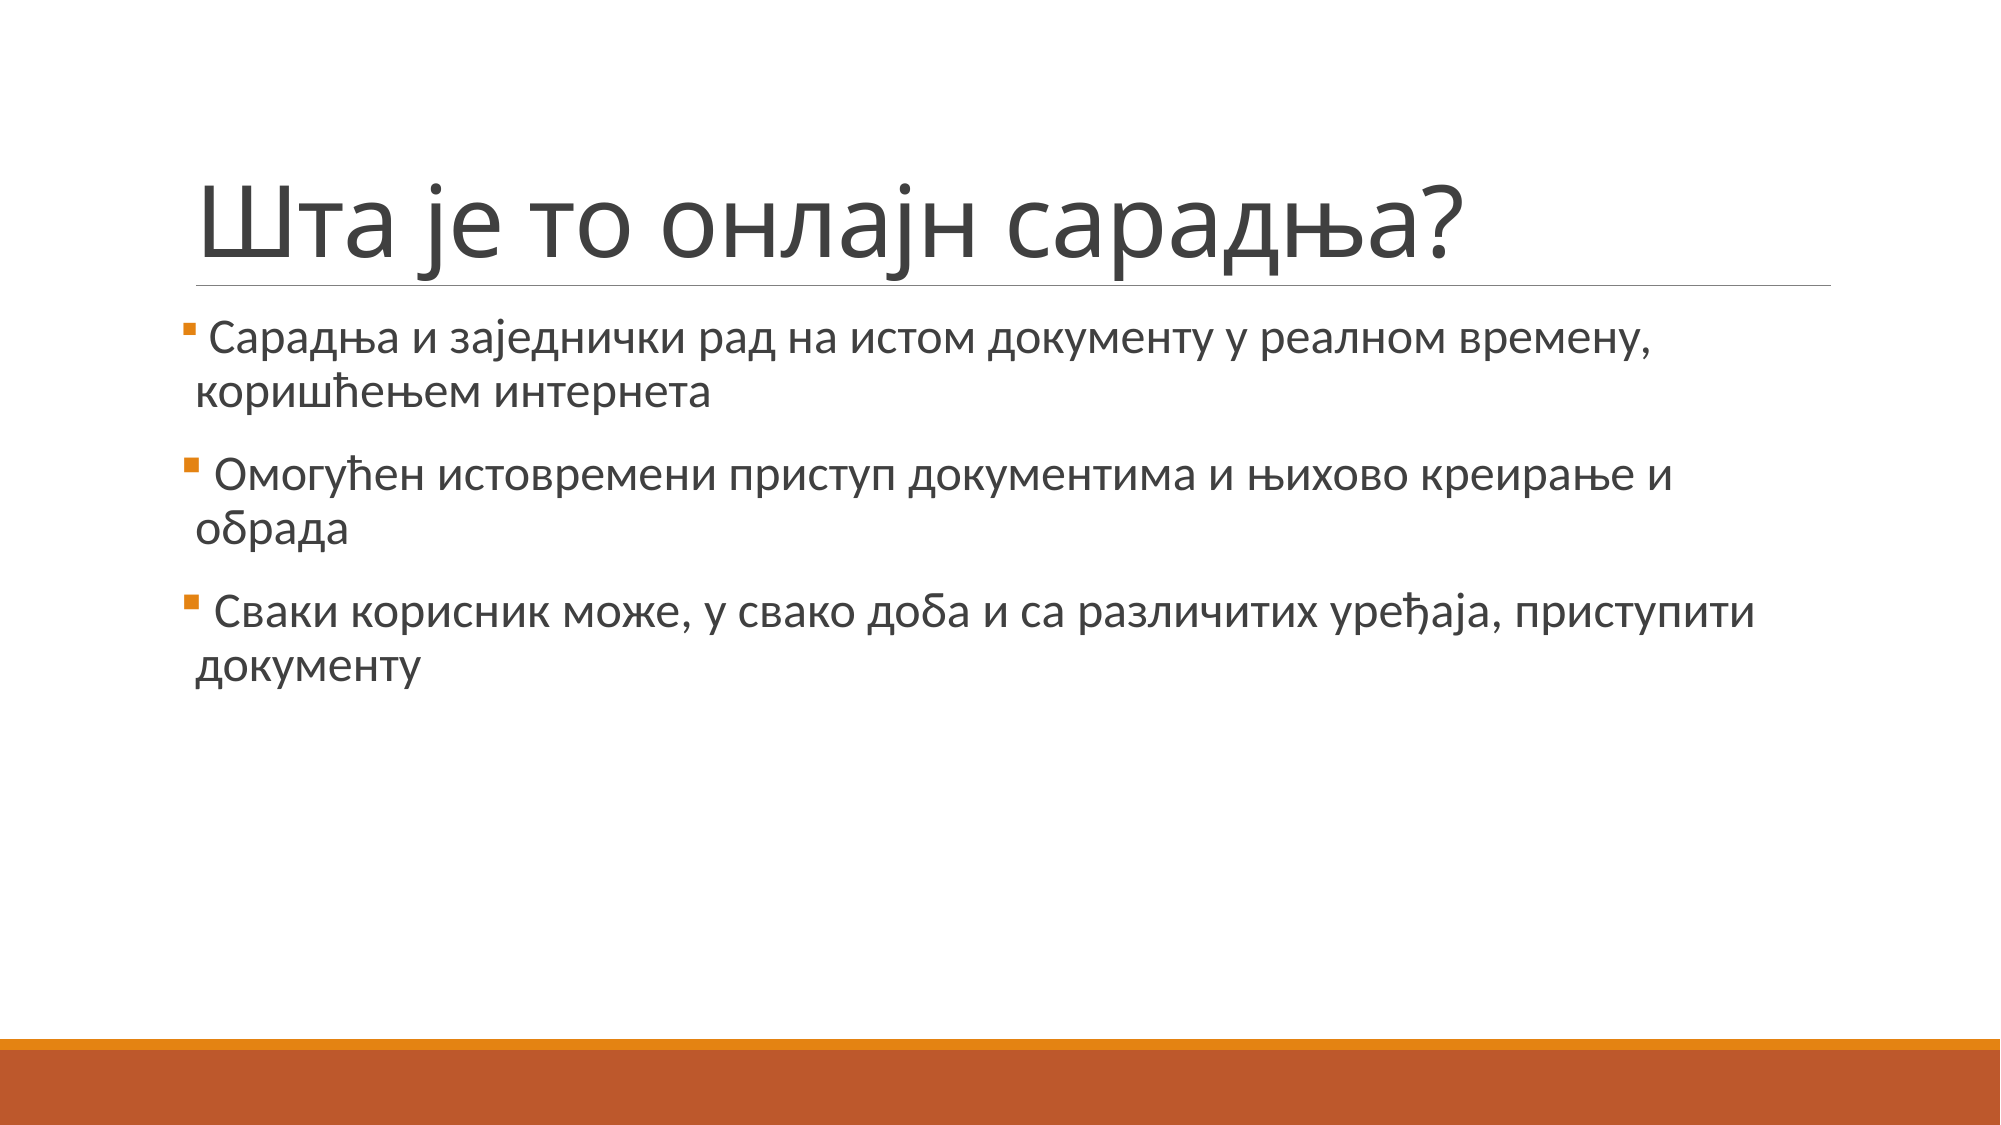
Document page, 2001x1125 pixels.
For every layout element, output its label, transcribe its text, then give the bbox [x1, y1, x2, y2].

list Сарадња и заједнички рад на истом документу у реалном времену, коришћењем интернета Омогућен истовремени приступ документима и њихово креирање и обрада Сваки корисник може, у свако доба и са различитих уређаја, приступити документу [180, 302, 1830, 963]
title Шта је то онлајн сарадња? [180, 47, 1830, 285]
